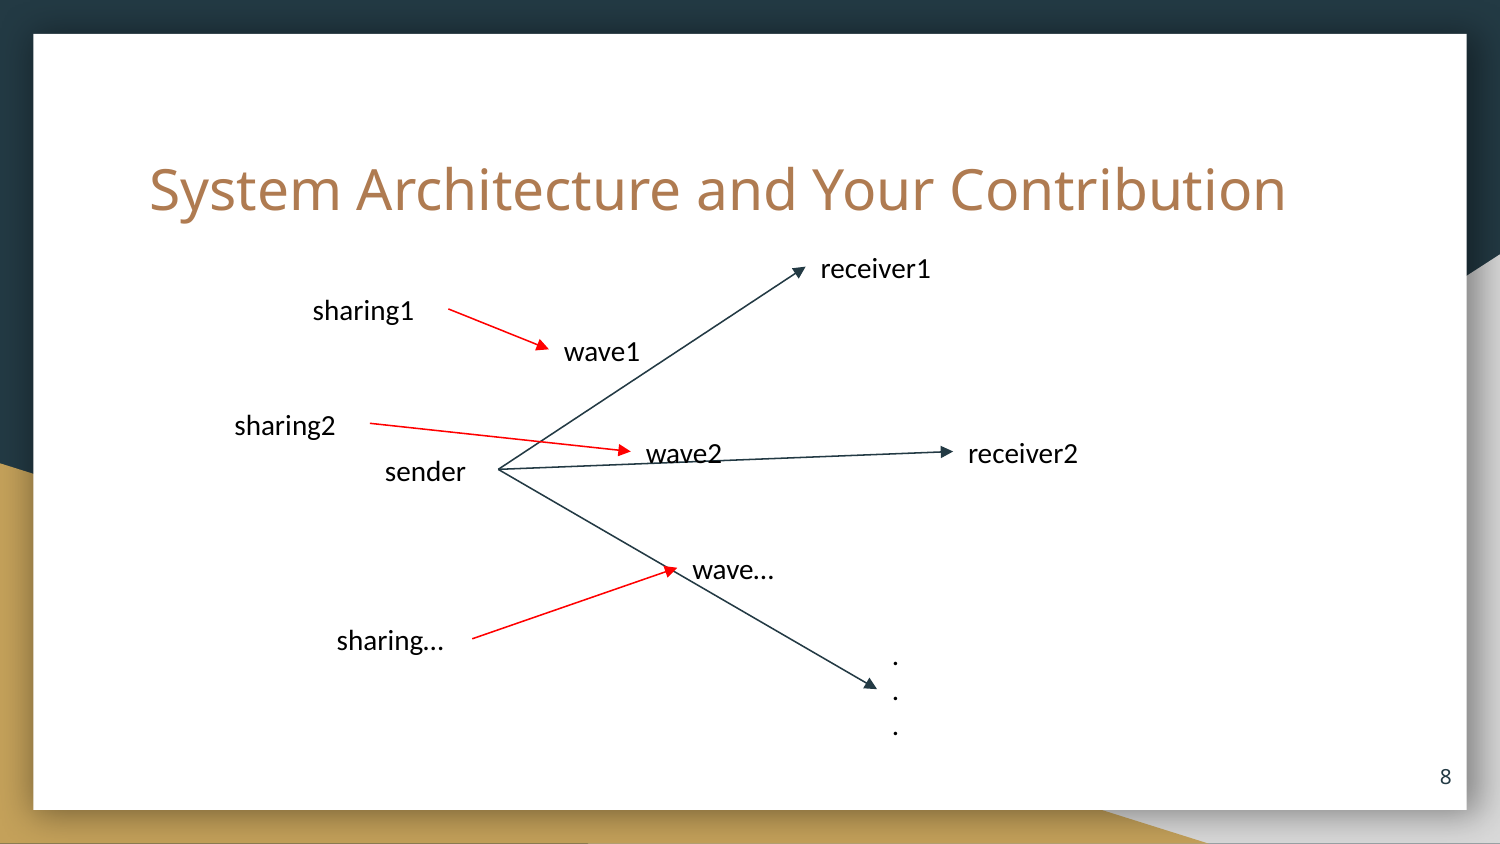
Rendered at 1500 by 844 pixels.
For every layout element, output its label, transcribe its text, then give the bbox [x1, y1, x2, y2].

text_box sender [369, 460, 492, 502]
slide_number ‹#› [1376, 745, 1467, 810]
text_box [471, 567, 678, 640]
text_box sharing2 [219, 390, 370, 456]
text_box receiver2 [953, 418, 1096, 484]
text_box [448, 309, 550, 350]
text_box . . . [876, 621, 919, 757]
text_box sharing1 [297, 276, 449, 342]
text_box receiver1 [805, 234, 948, 300]
title System Architecture and Your Contribution [134, 138, 1366, 296]
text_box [497, 266, 806, 450]
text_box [369, 423, 631, 453]
text_box sharing… [321, 606, 473, 672]
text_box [498, 469, 878, 691]
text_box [498, 451, 954, 470]
